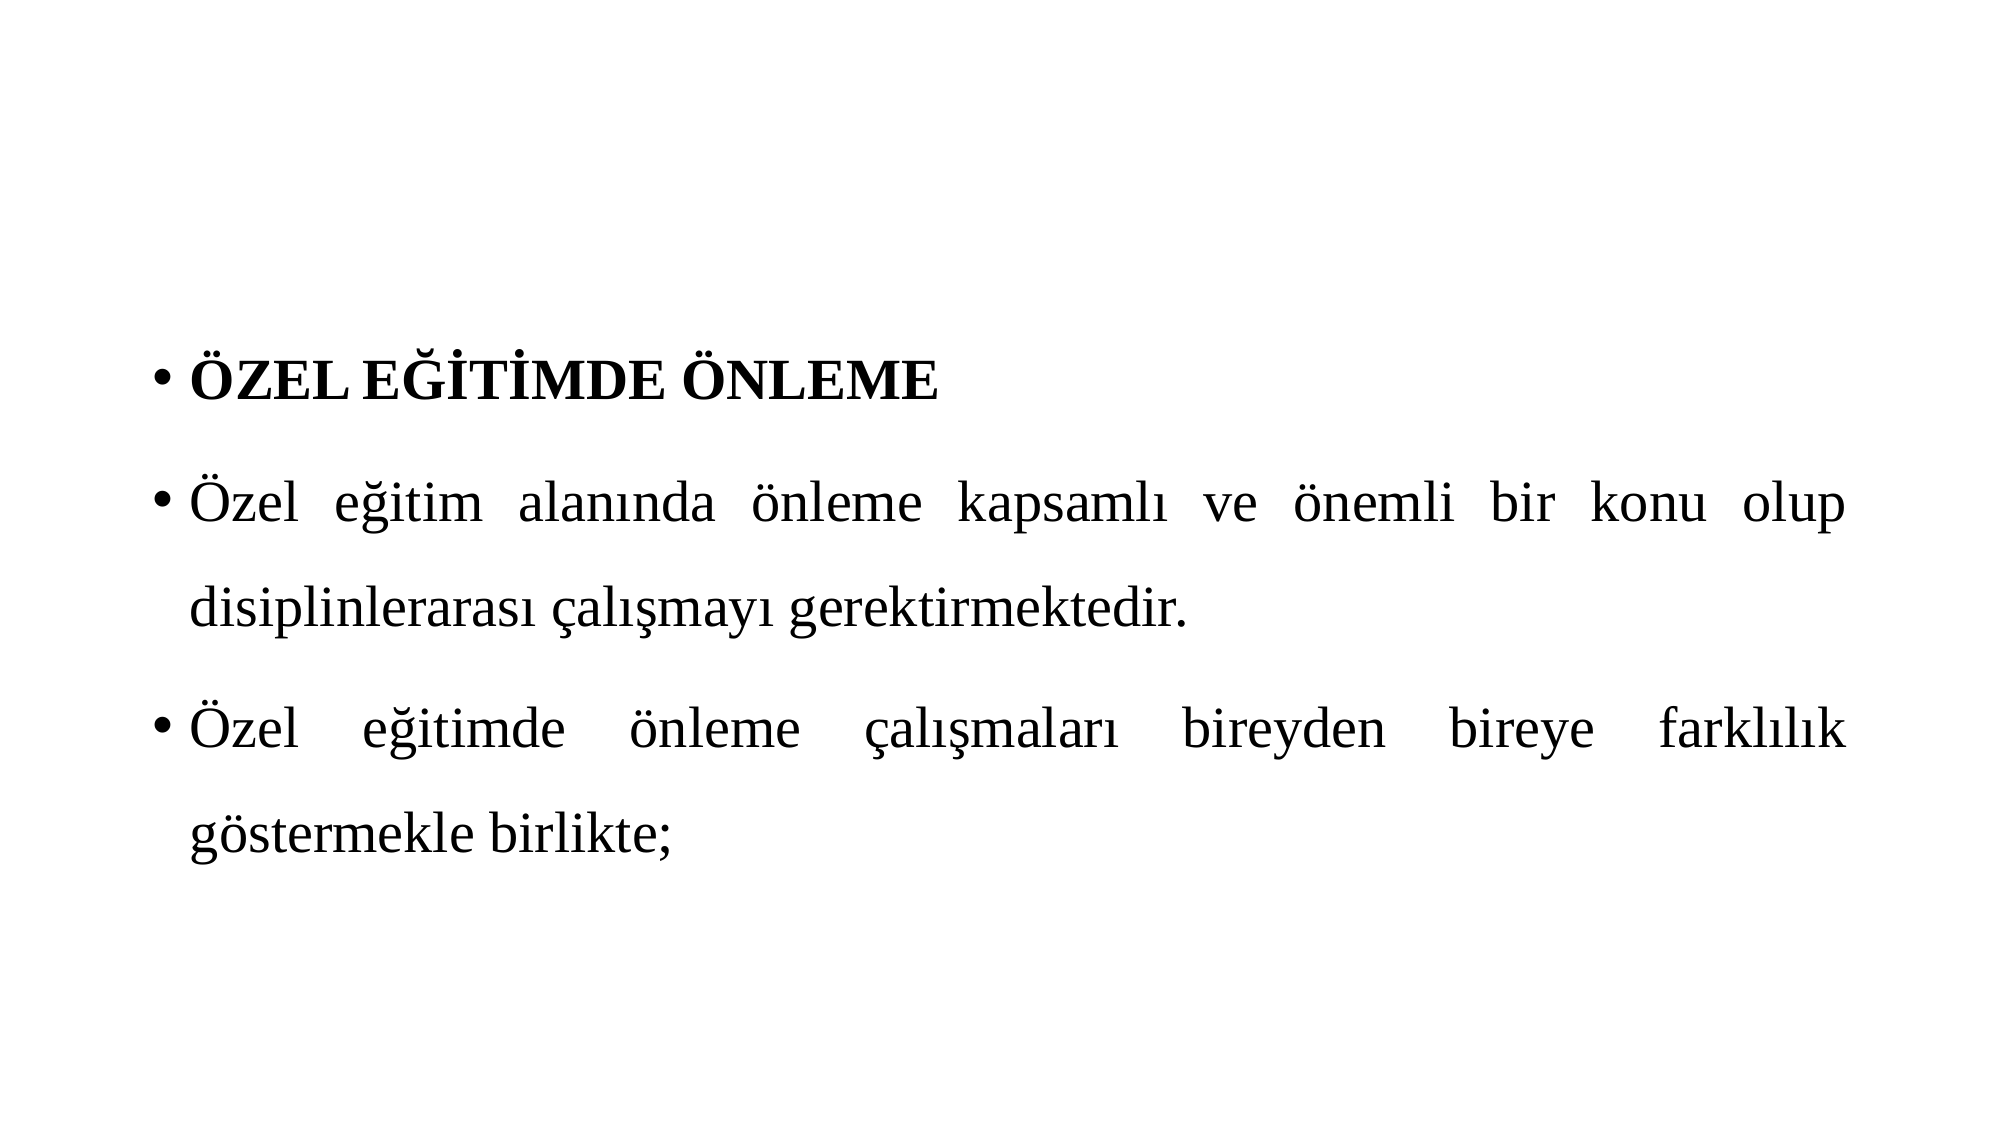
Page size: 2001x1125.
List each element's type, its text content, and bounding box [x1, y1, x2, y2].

list ÖZEL EĞİTİMDE ÖNLEME Özel eğitim alanında önleme kapsamlı ve önemli bir konu olup disiplinlerarası çalışmayı gerektirmektedir. Özel eğitimde önleme çalışmaları bireyden bireye farklılık göstermekle birlikte; [137, 299, 1863, 1014]
